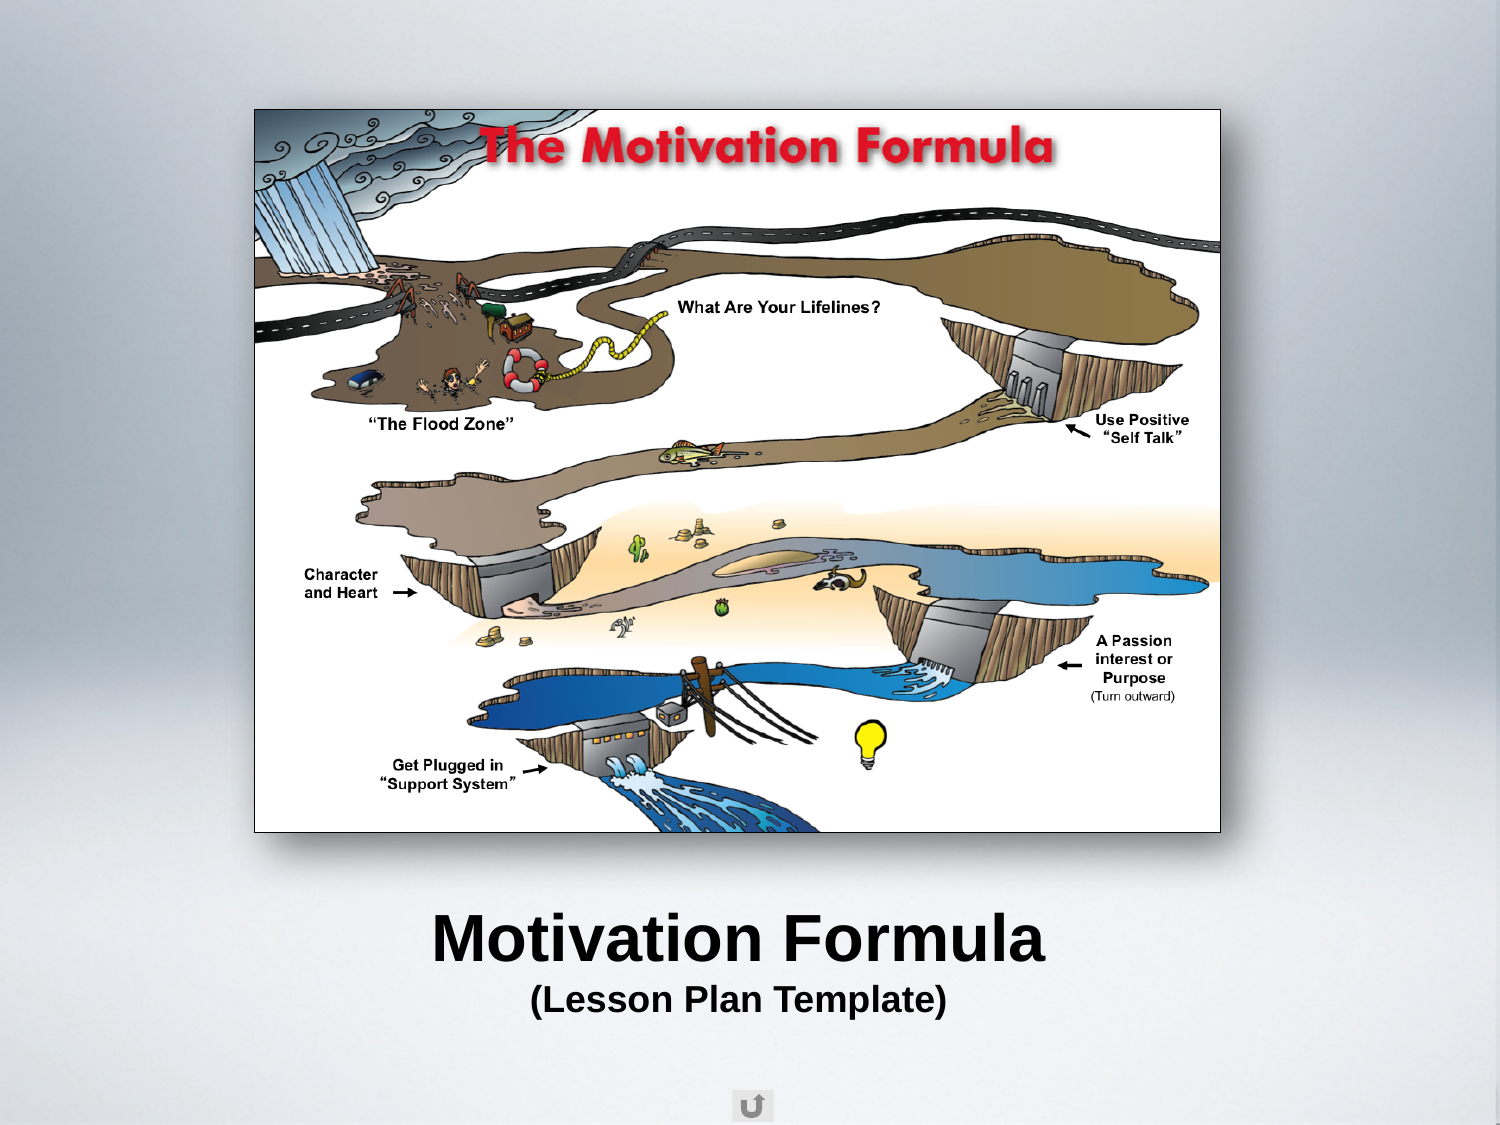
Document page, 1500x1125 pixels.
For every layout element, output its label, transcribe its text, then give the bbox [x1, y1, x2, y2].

picture [0, 0, 1500, 1125]
text_box Motivation Formula (Lesson Plan Template) [416, 887, 1062, 1028]
